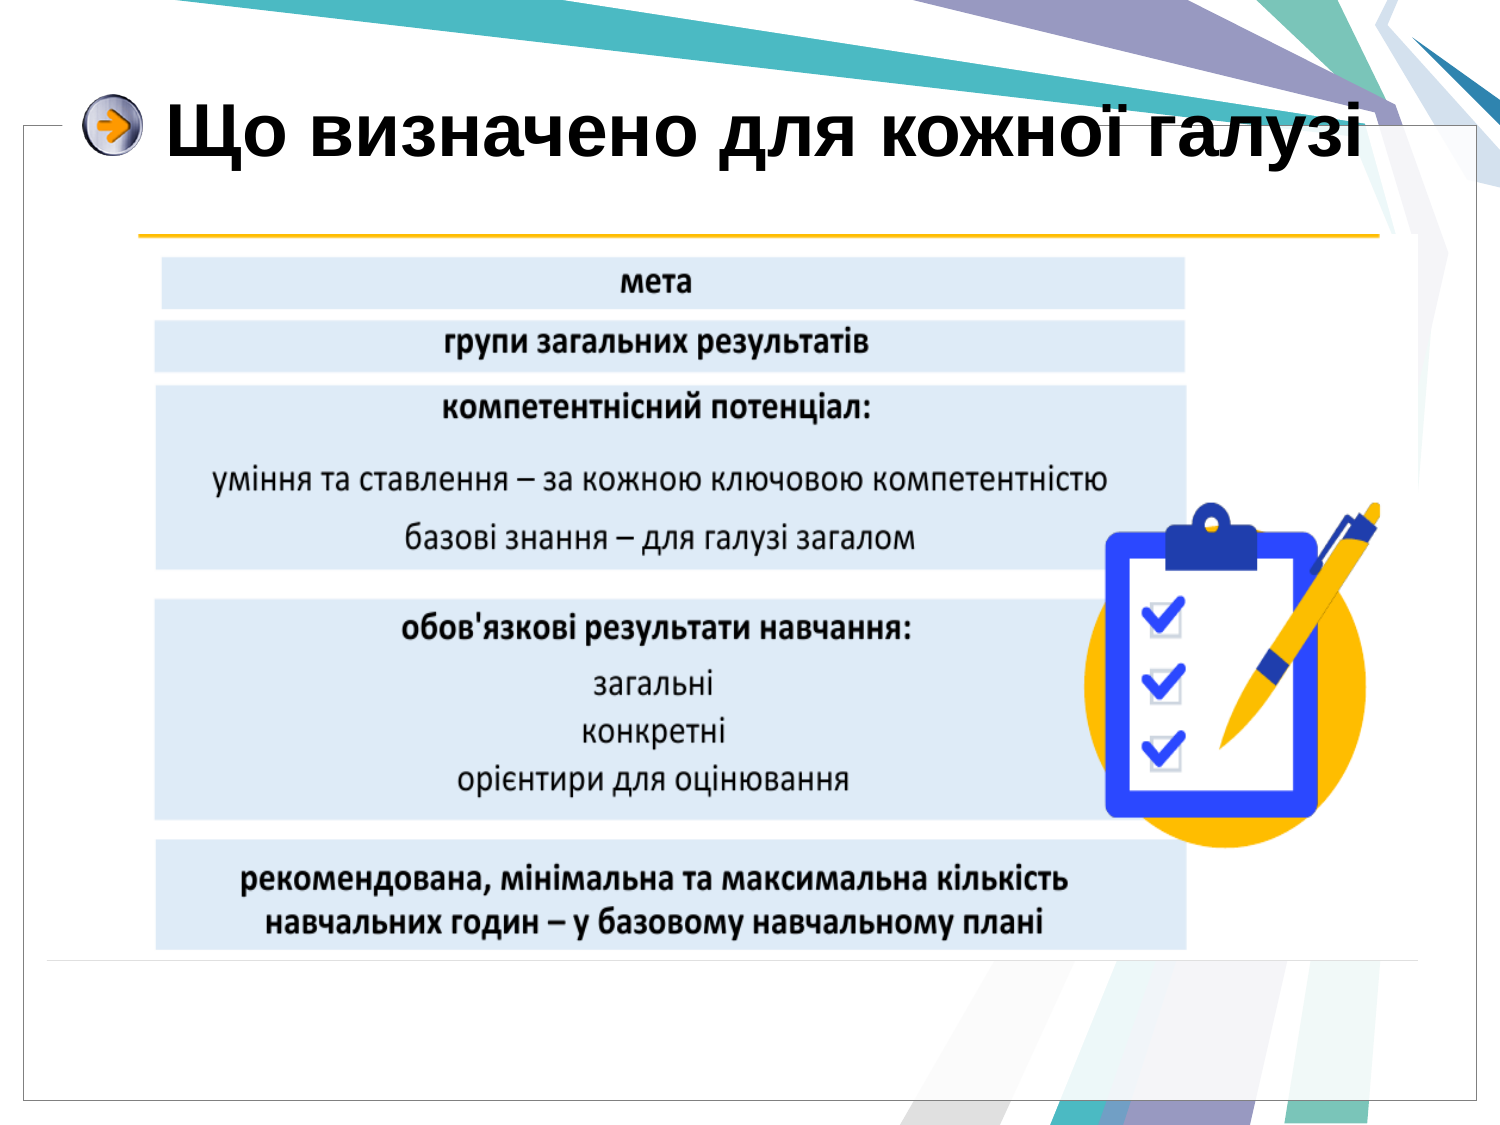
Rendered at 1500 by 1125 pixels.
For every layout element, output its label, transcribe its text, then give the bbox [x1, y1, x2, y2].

picture [82, 94, 143, 156]
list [46, 234, 1419, 962]
title Що визначено для кожної галузі [148, 32, 1383, 220]
